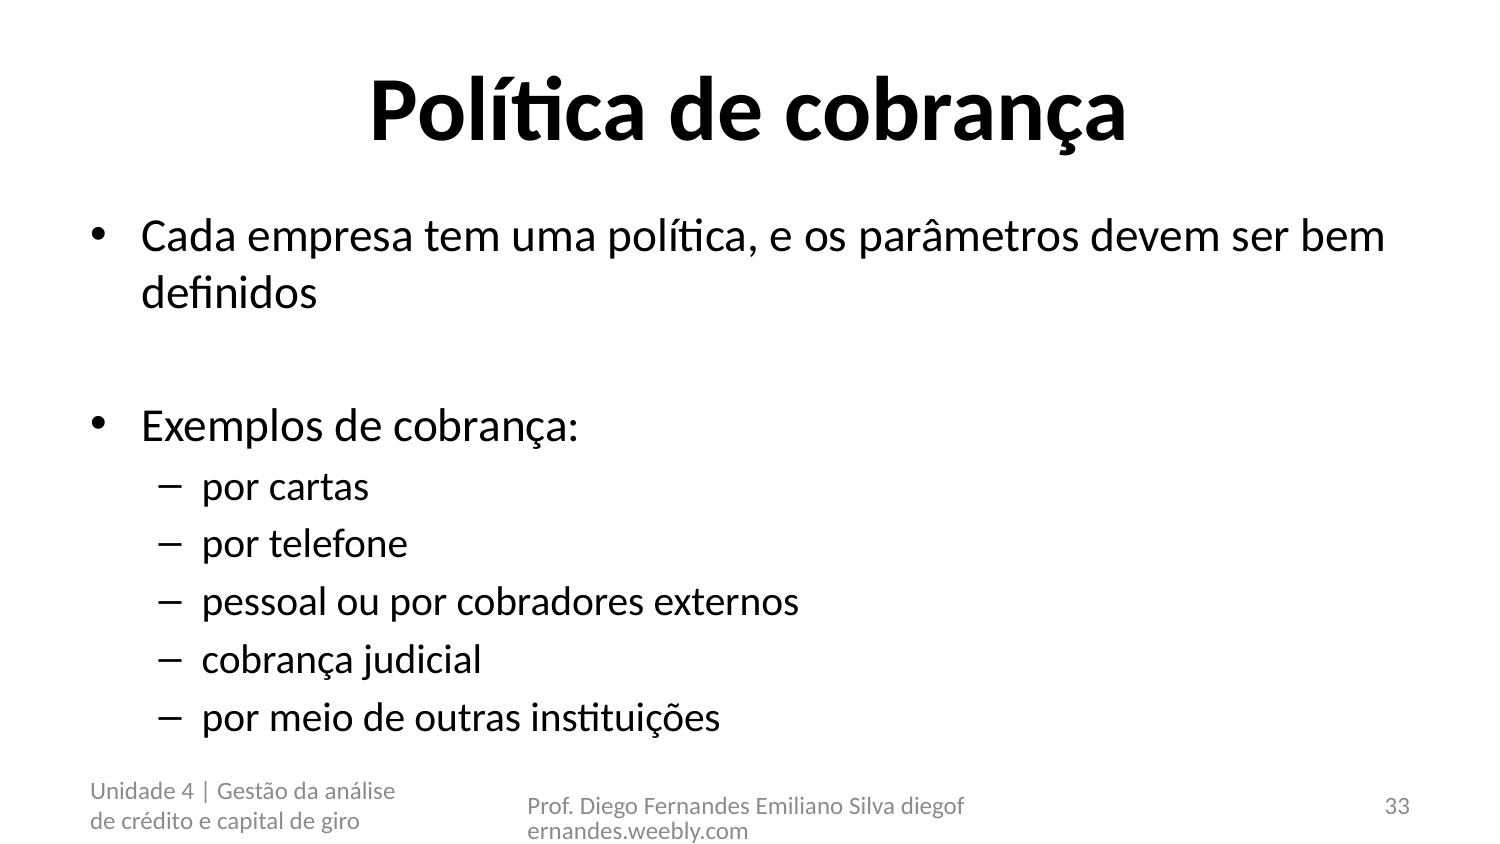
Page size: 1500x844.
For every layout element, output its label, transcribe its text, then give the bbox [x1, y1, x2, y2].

footer Prof. Diego Fernandes Emiliano Silva diegofernandes.weebly.com [512, 782, 988, 827]
slide_number 33 [1074, 782, 1425, 827]
slide_number Unidade 4 | Gestão da análise de crédito e capital de giro [75, 782, 425, 827]
title Política de cobrança [75, 33, 1425, 175]
list Cada empresa tem uma política, e os parâmetros devem ser bem definidos Exemplos de cobrança: por cartas por telefone pessoal ou por cobradores externos cobrança judicial por meio de outras instituições [75, 196, 1425, 754]
